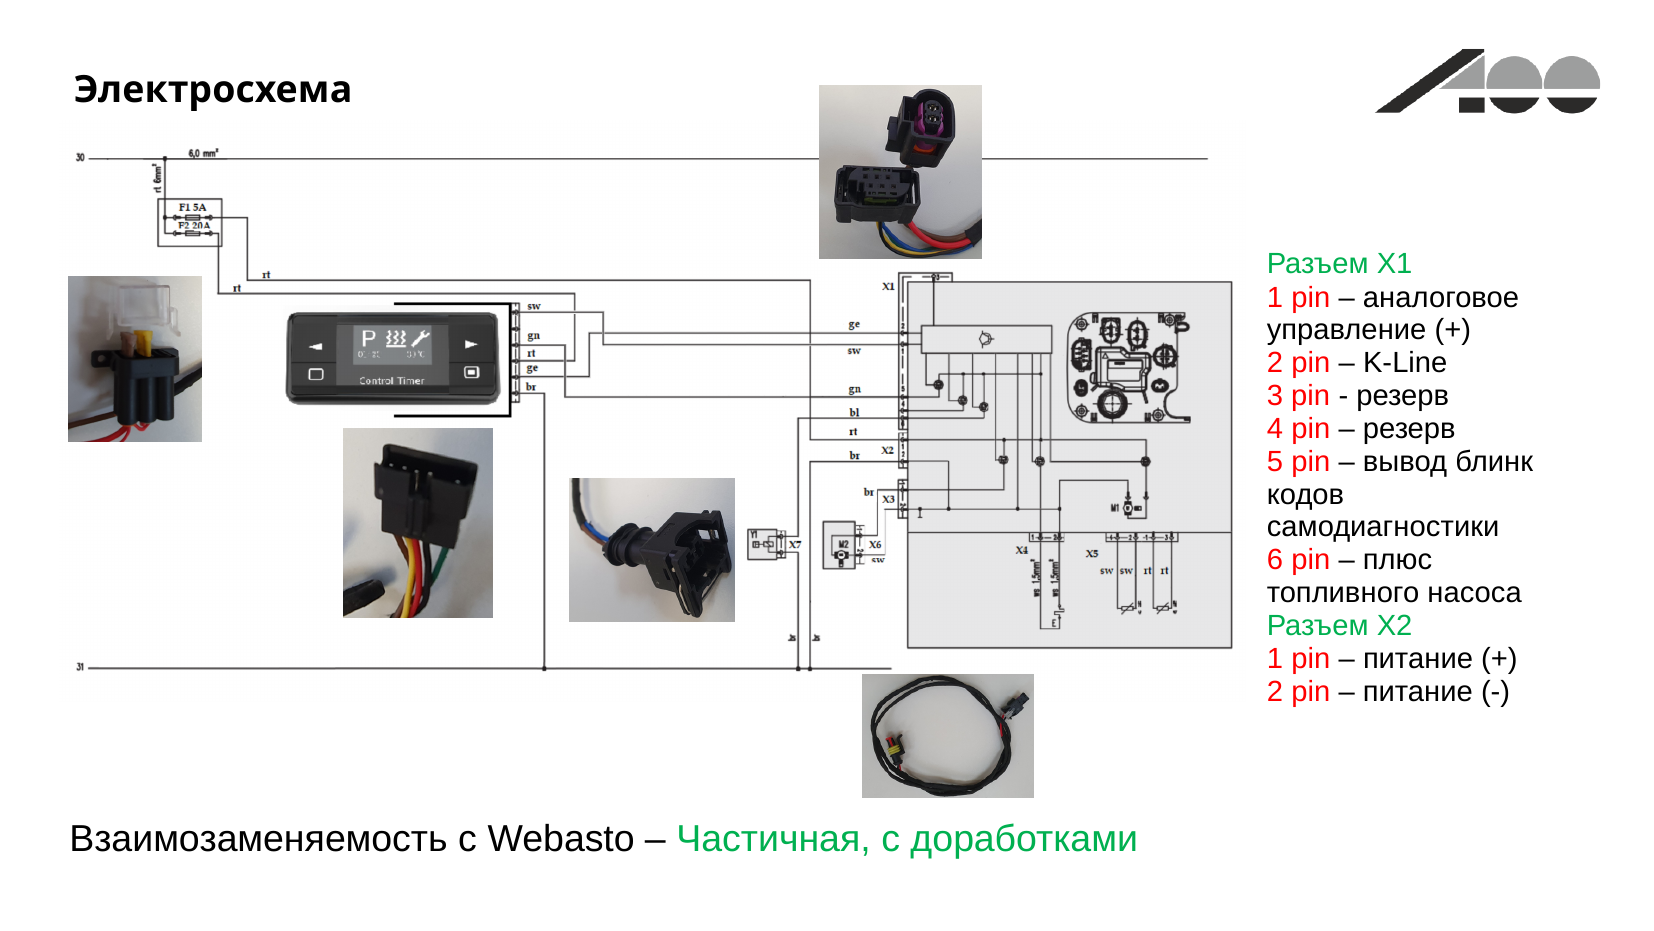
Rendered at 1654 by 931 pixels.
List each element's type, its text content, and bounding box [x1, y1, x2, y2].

picture [59, 85, 1246, 799]
text_box Разъем Х1 1 pin – аналоговое управление (+) 2 pin – K-Line 3 pin - резерв 4 pin – резерв 5 pin – вывод блинк кодов самодиагностики 6 pin – плюс топливного насоса Разъем Х2 1 pin – питание (+) 2 pin – питание (-) [1252, 240, 1571, 716]
text_box Взаимозаменяемость с Webasto – Частичная, с доработками [54, 810, 1154, 868]
text_box Электросхема [59, 59, 975, 112]
picture [1357, 32, 1617, 119]
